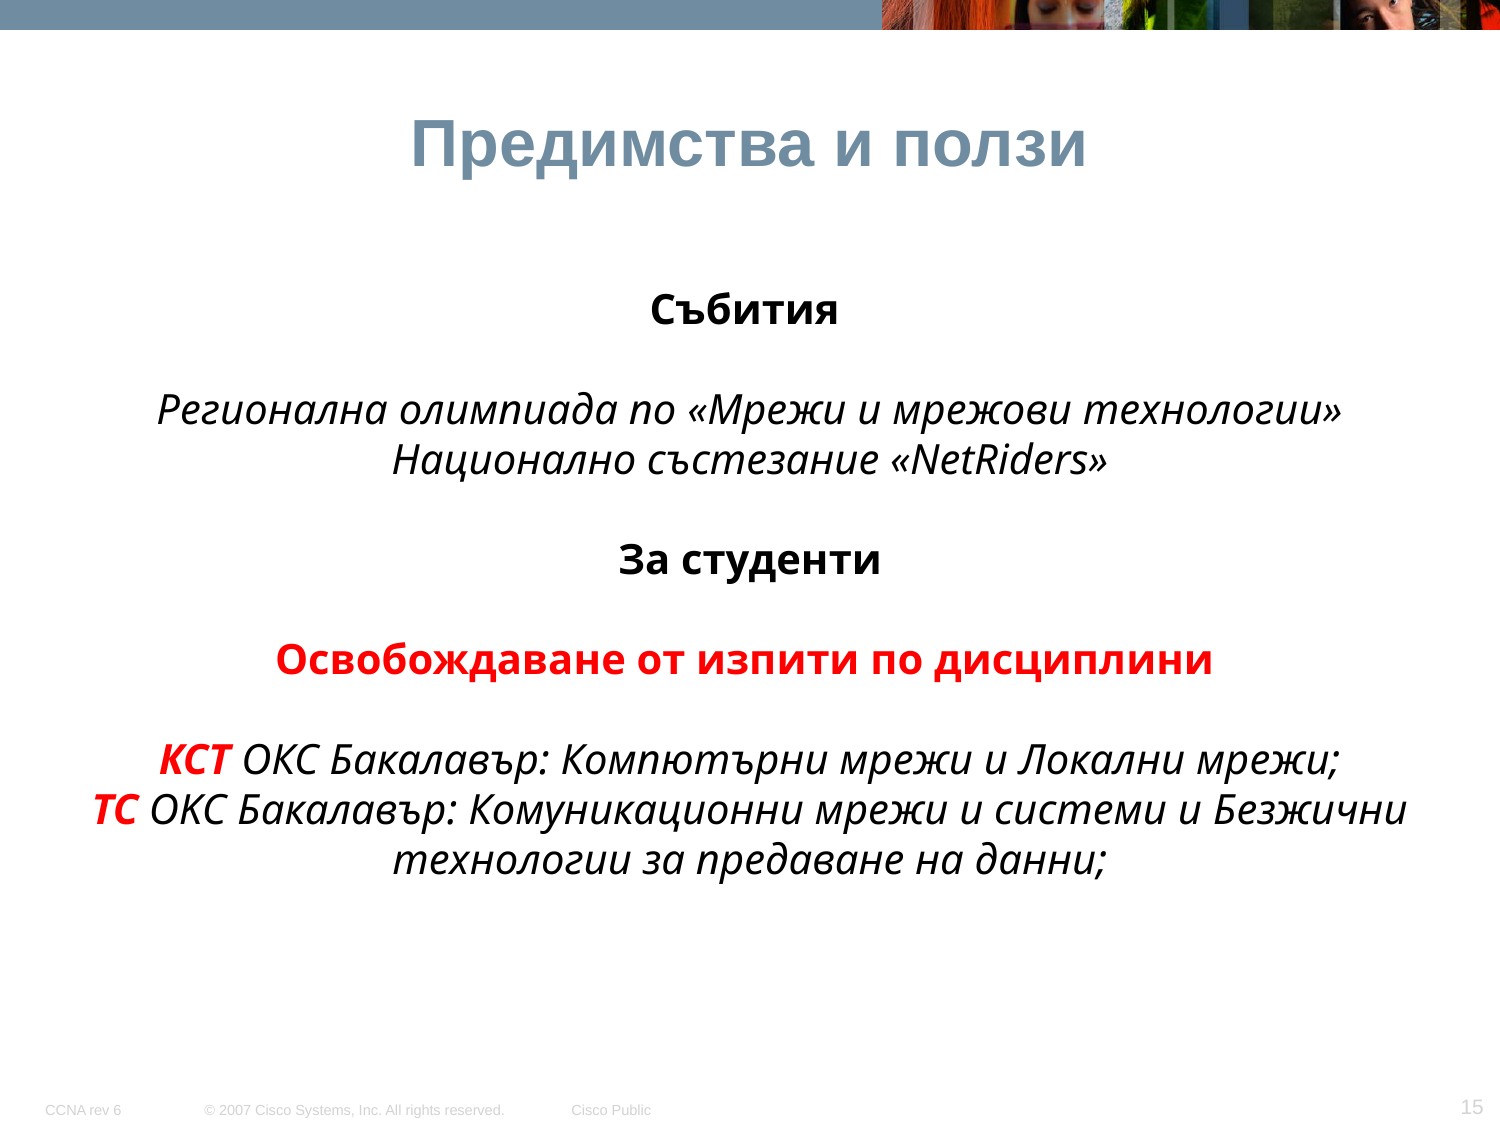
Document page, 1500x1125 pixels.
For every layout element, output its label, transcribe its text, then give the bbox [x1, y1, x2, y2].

text_box Събития Регионална олимпиада по «Мрежи и мрежови технологии» Национално състезание «NetRiders» За студенти Освобождаване от изпити по дисциплини КСТ ОКС Бакалавър: Компютърни мрежи и Локални мрежи; ТС ОKC Бакалавър: Комуникационни мрежи и системи и Безжични технологии за предаване на данни; [37, 275, 1463, 940]
title Предимства и ползи [0, 49, 1500, 188]
picture [882, 0, 1500, 30]
